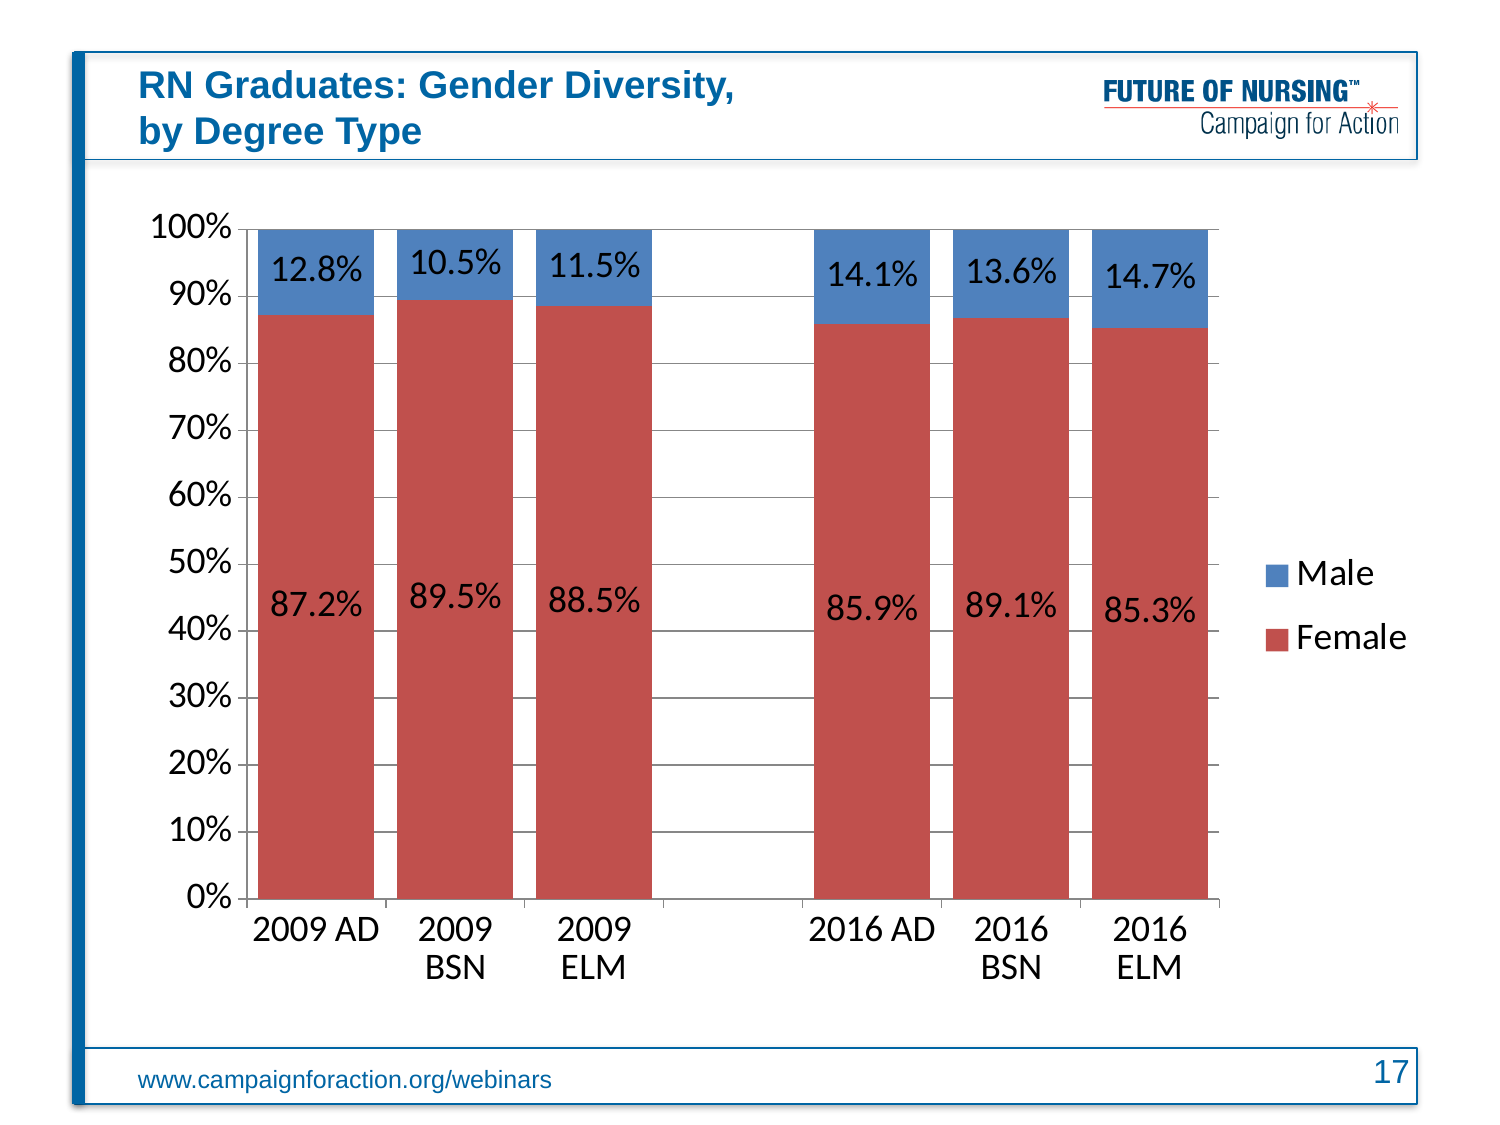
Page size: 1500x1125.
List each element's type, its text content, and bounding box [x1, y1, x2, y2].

title RN Graduates: Gender Diversity, by Degree Type [123, 52, 1425, 160]
slide_number 17 [1074, 1042, 1425, 1103]
chart [122, 194, 1425, 1006]
